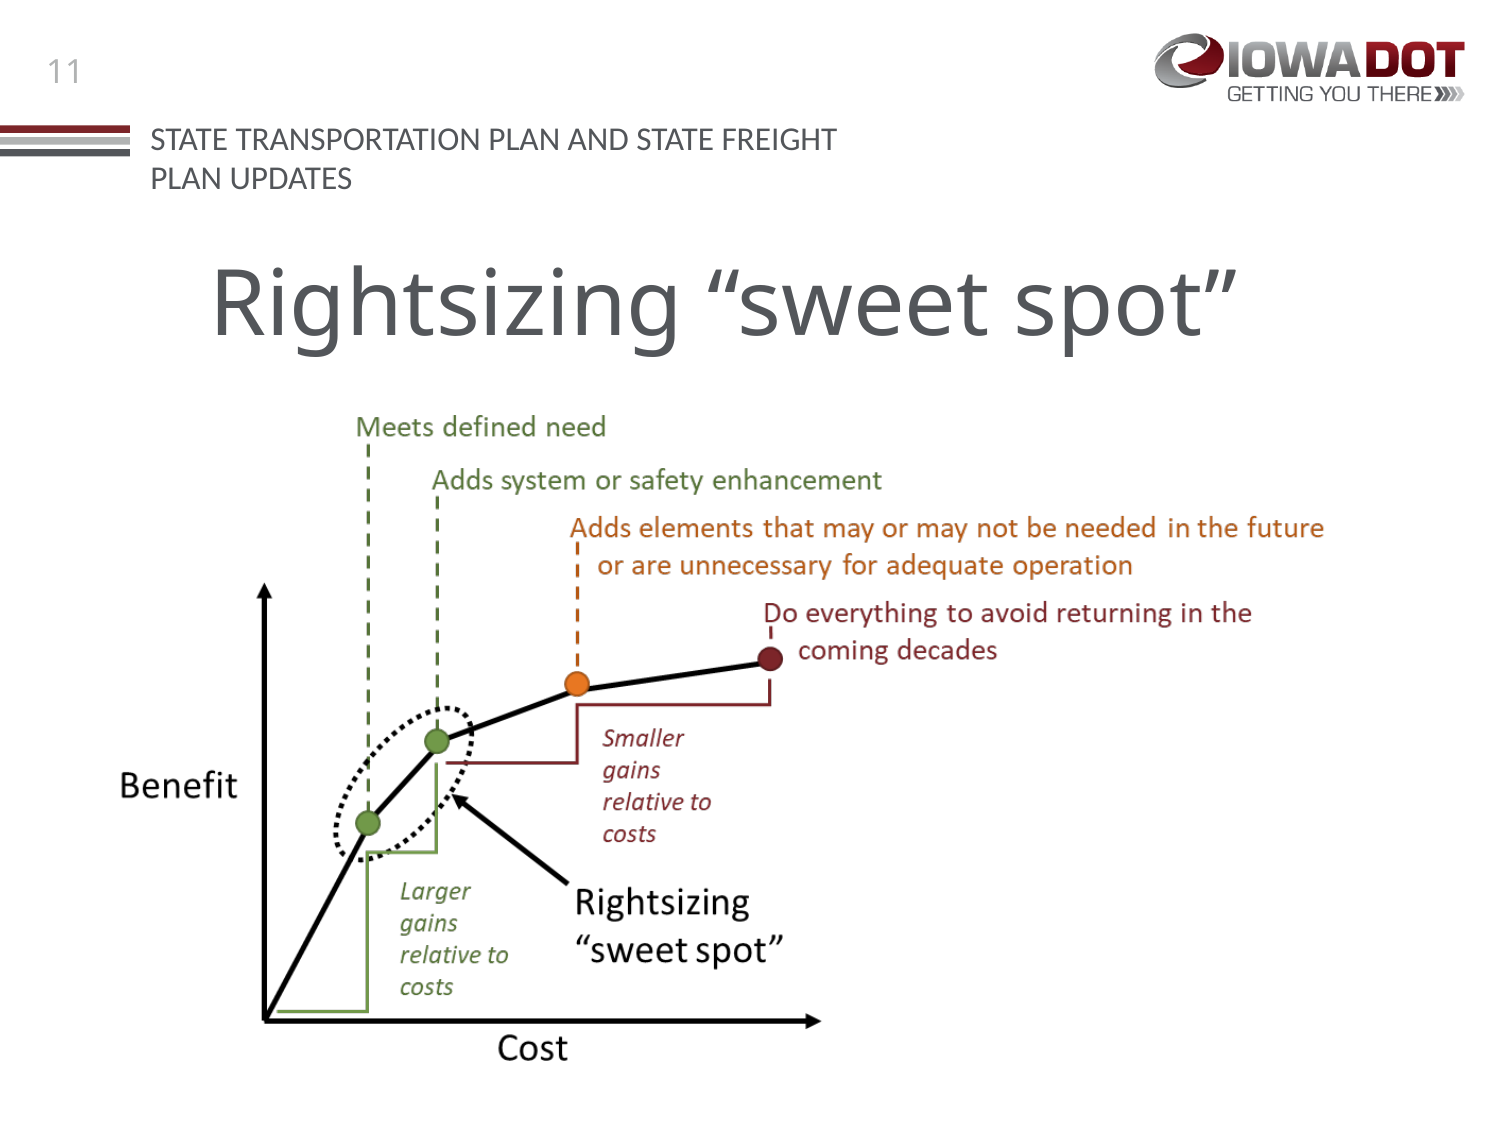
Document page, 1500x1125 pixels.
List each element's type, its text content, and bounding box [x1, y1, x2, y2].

picture [1147, 24, 1471, 114]
title Rightsizing “sweet spot” [76, 219, 1371, 379]
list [94, 397, 1353, 1096]
